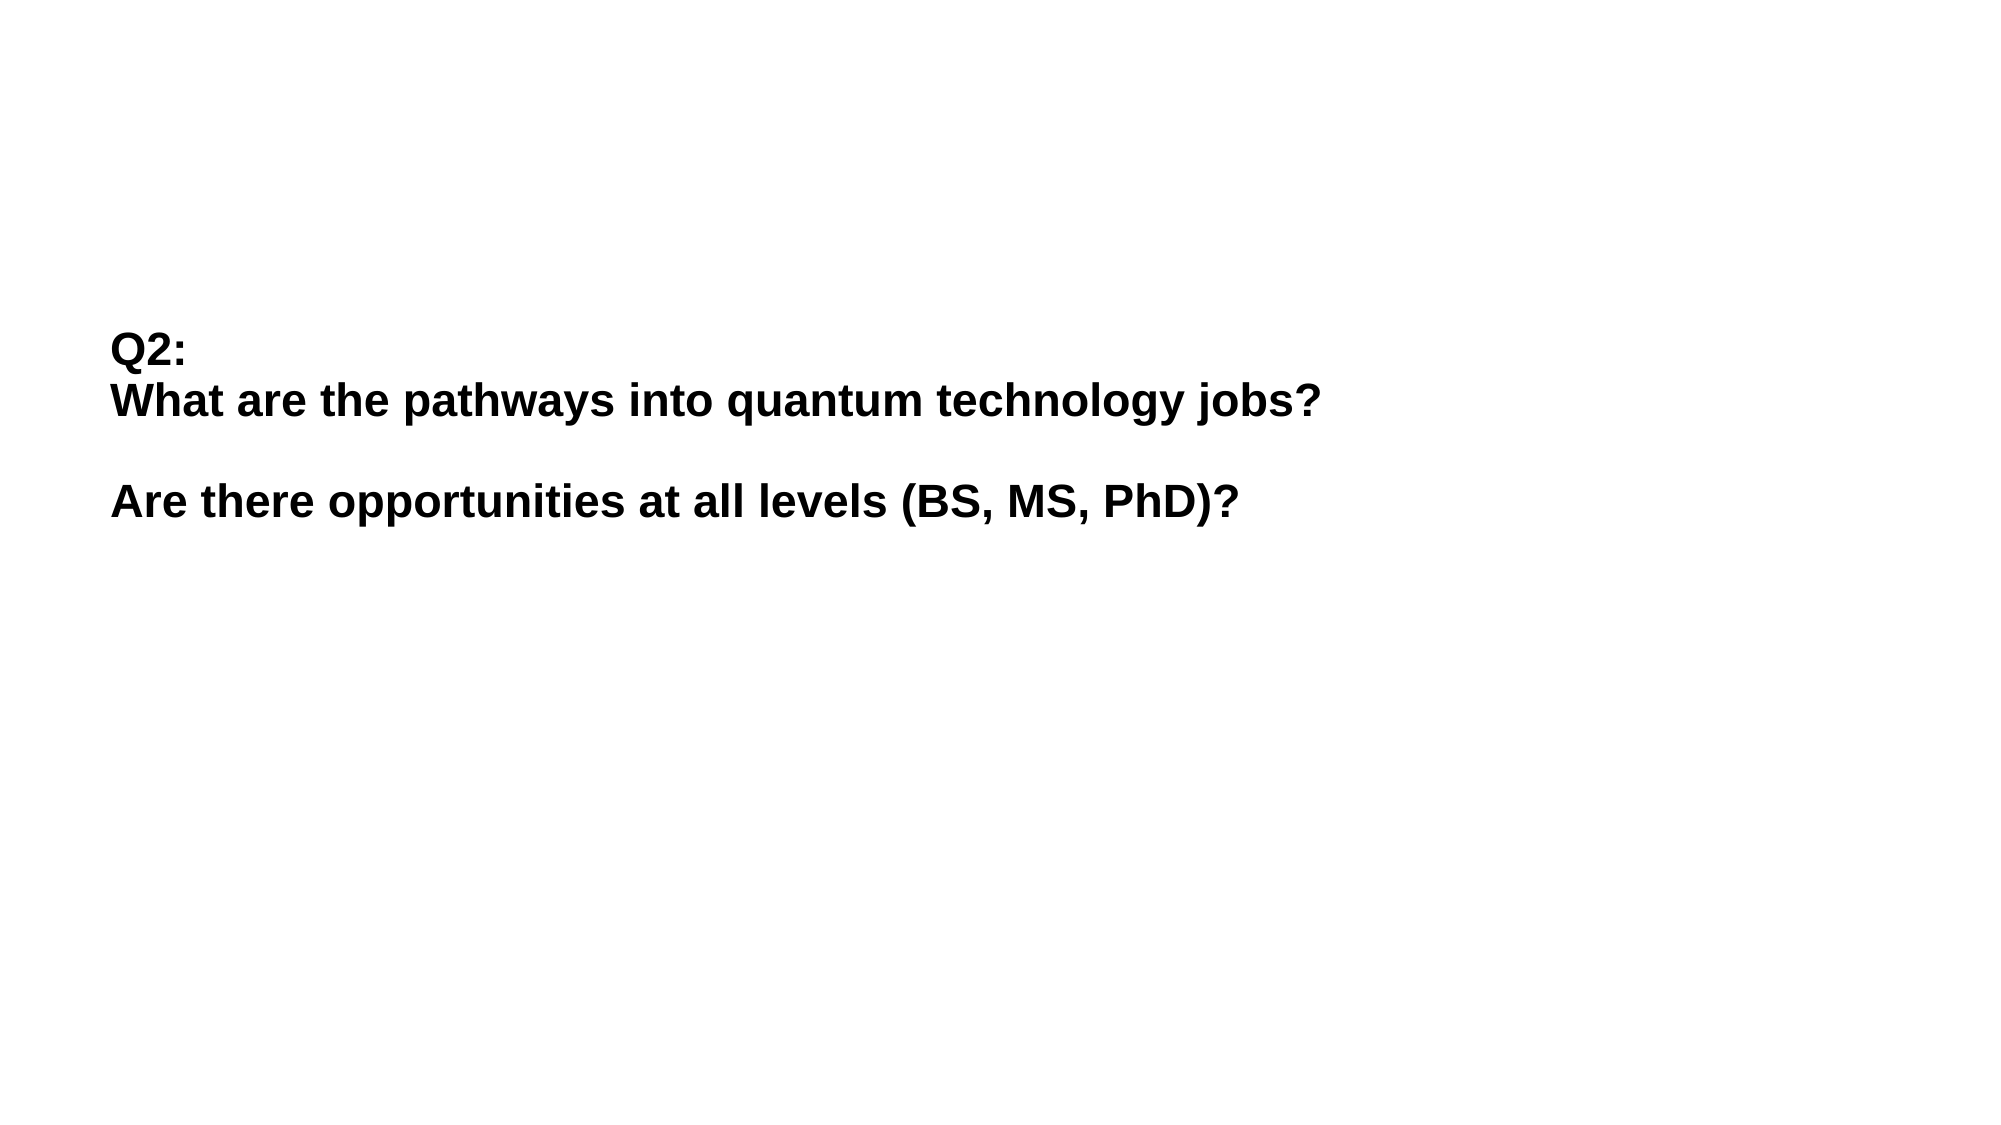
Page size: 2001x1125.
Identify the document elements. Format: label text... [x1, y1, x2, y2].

title Q2: What are the pathways into quantum technology jobs? Are there opportunities at all levels (BS, MS, PhD)? [94, 317, 1820, 535]
